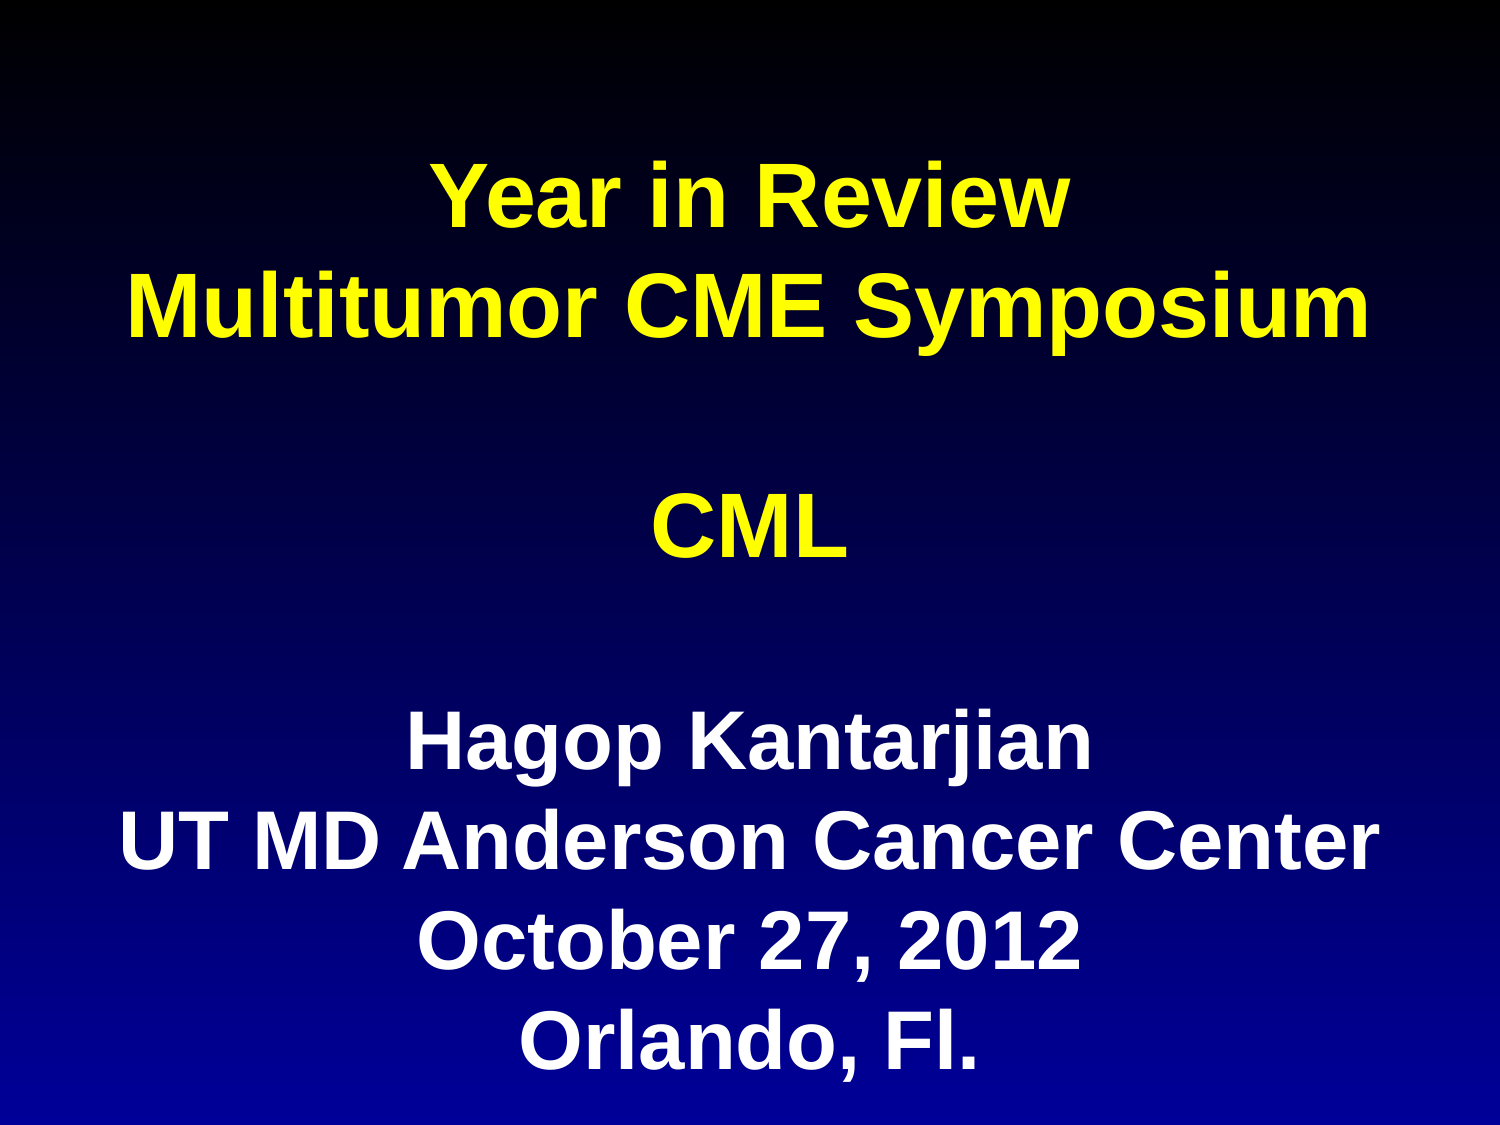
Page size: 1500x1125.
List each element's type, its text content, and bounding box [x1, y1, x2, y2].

title Year in Review Multitumor CME Symposium CML Hagop Kantarjian UT MD Anderson Cancer Center October 27, 2012 Orlando, Fl. [75, 12, 1425, 1100]
